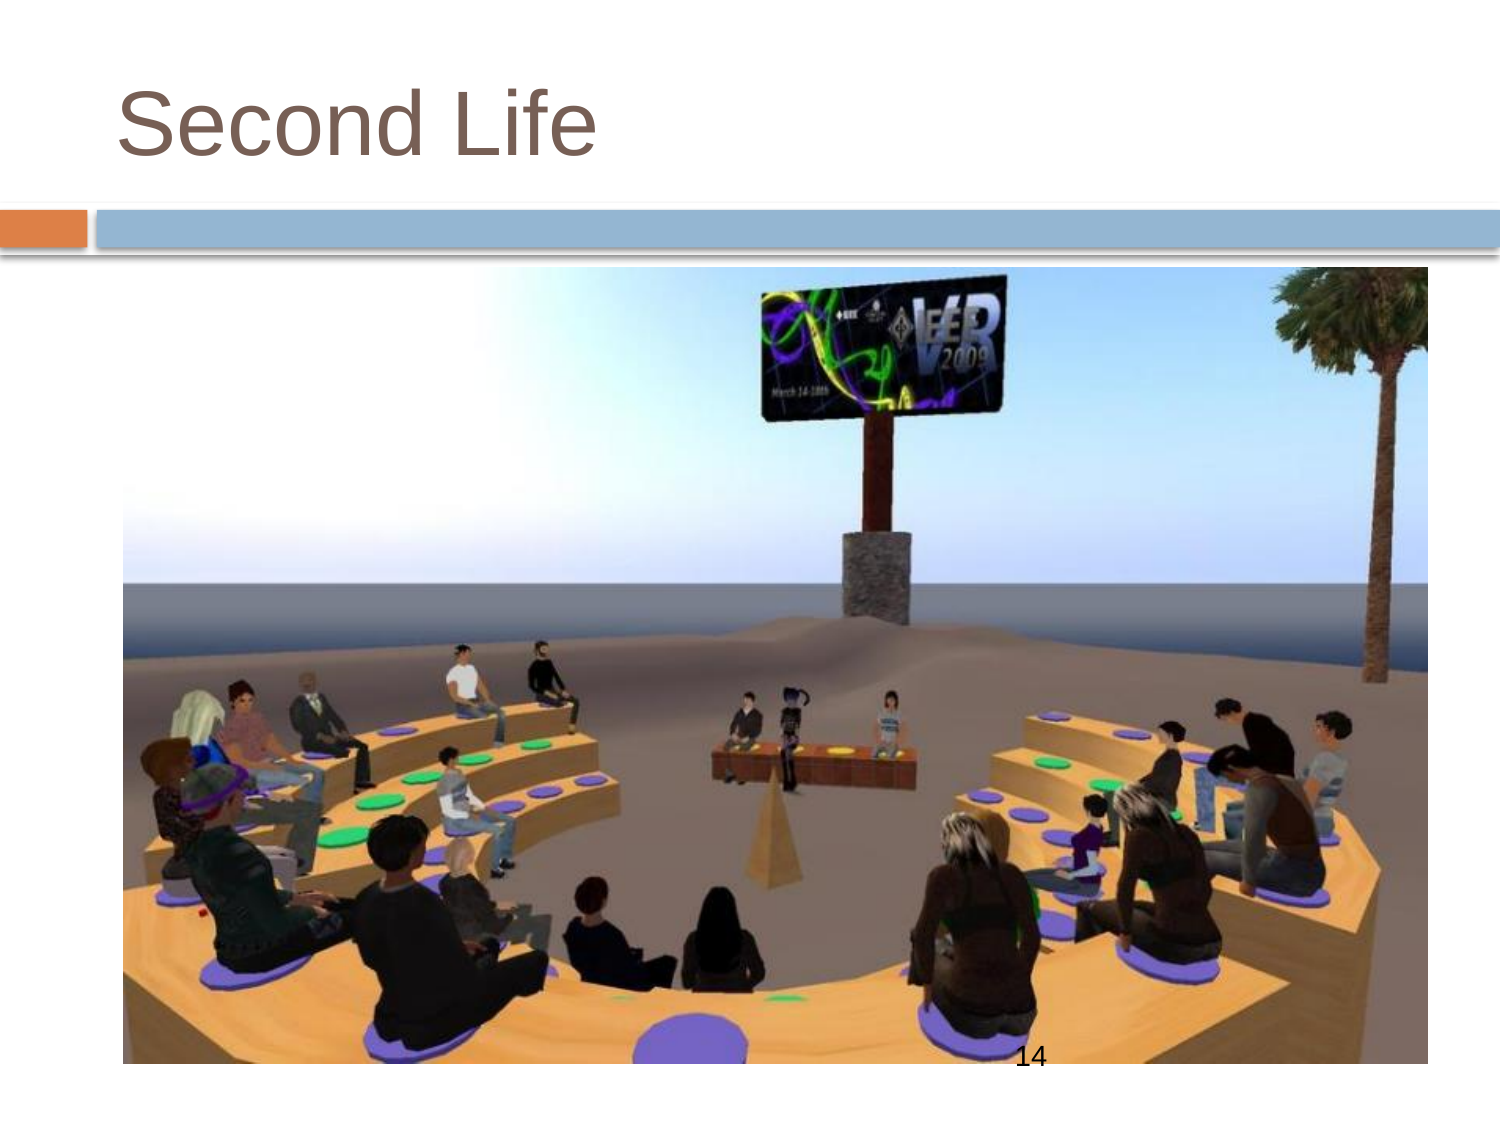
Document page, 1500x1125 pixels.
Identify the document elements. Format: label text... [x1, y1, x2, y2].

slide_number 14 [999, 1025, 1438, 1085]
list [123, 266, 1429, 1065]
title Second Life [100, 37, 1438, 200]
